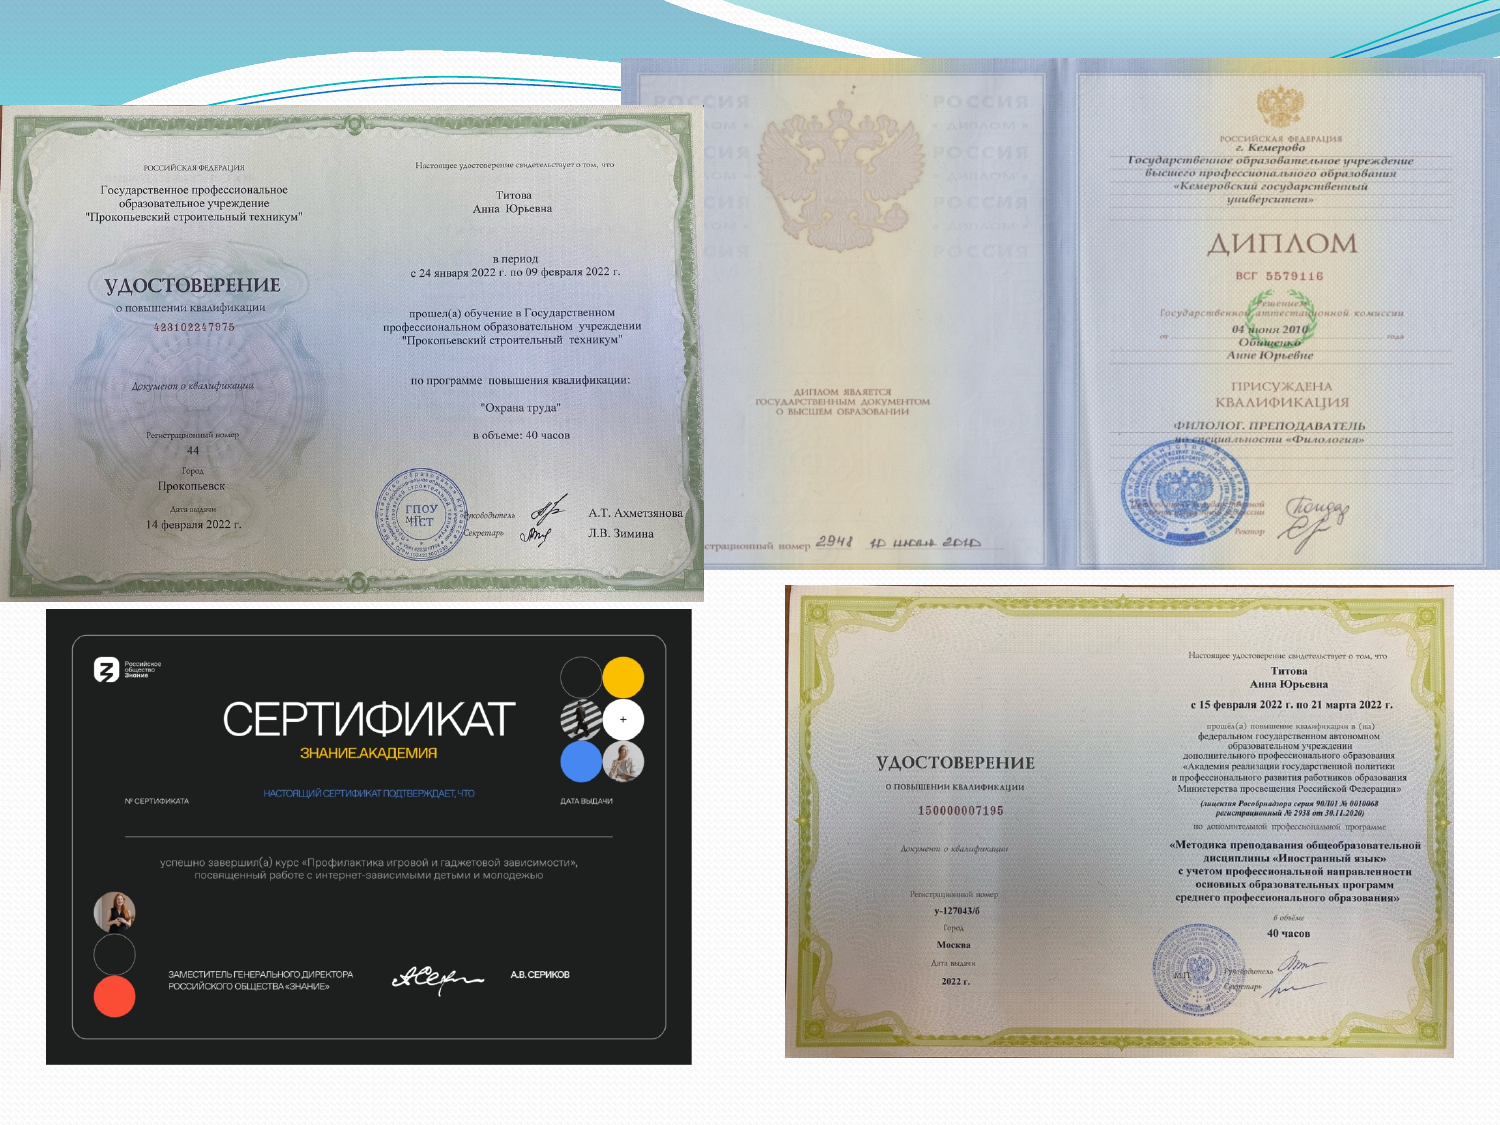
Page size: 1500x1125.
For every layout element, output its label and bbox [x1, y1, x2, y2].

picture [46, 609, 692, 1066]
picture [0, 58, 1500, 602]
picture [784, 585, 1454, 1059]
